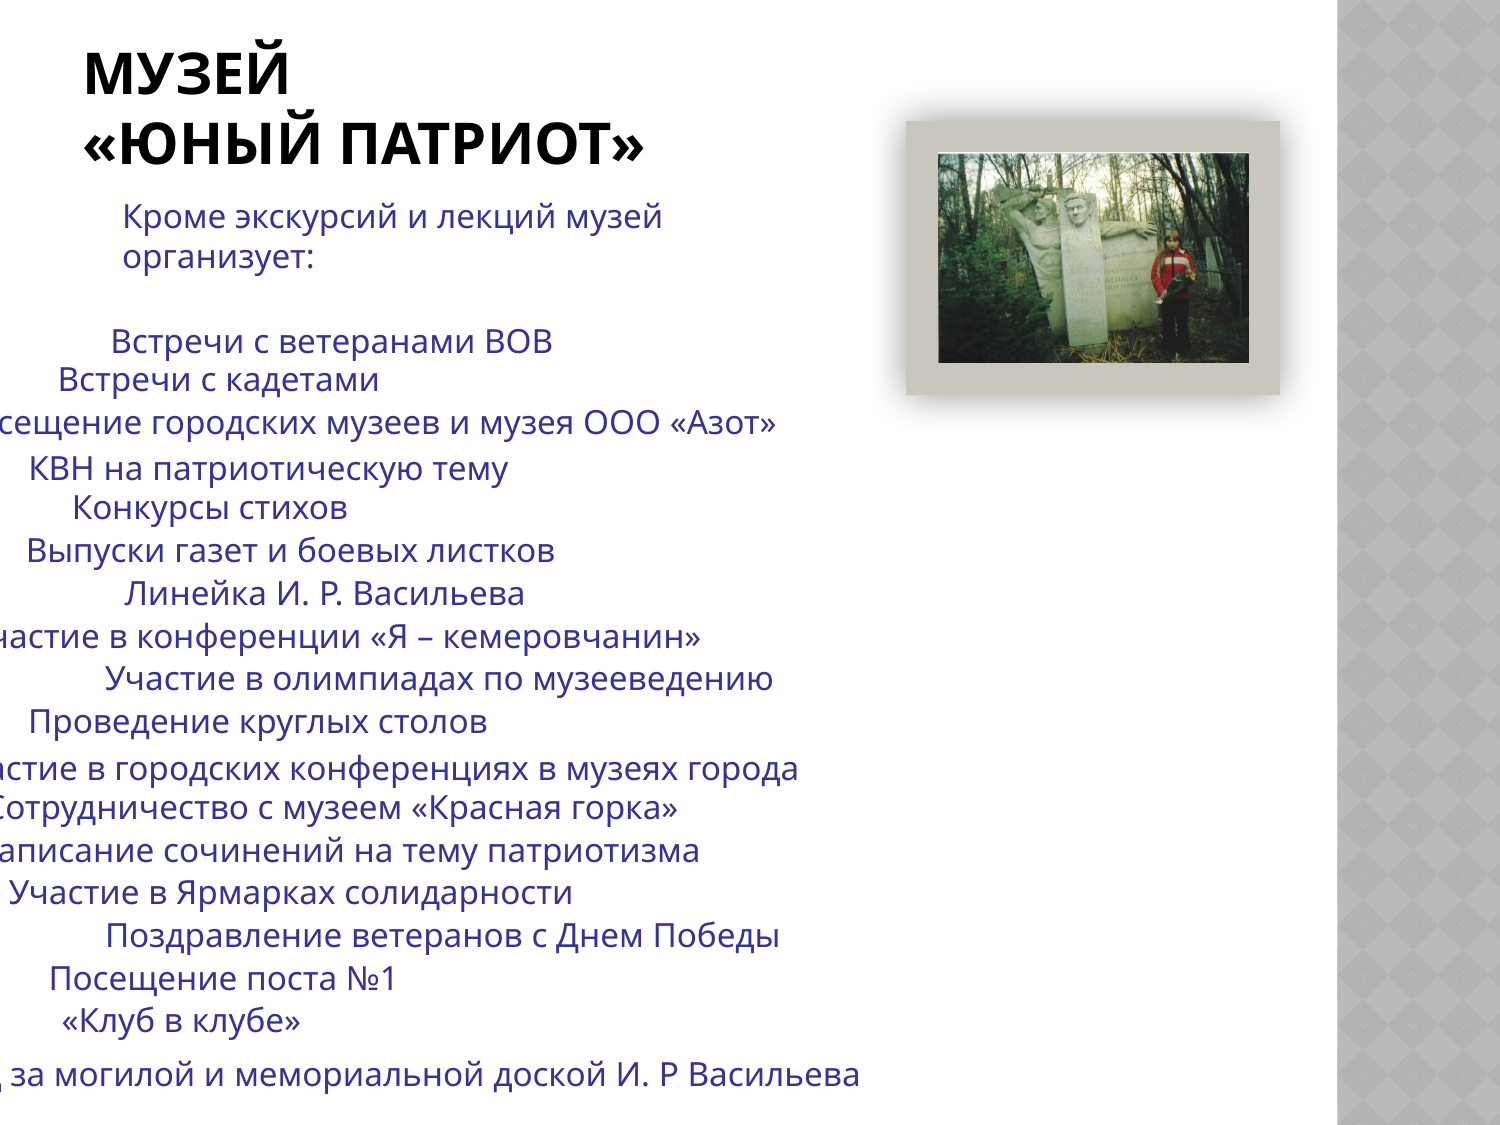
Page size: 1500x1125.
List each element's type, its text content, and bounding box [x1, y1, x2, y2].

title Музей «Юный патриот» [75, 35, 1263, 176]
list [75, 234, 93, 1059]
picture [936, 151, 1249, 364]
list [848, 234, 1263, 1059]
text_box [99, 186, 845, 1094]
